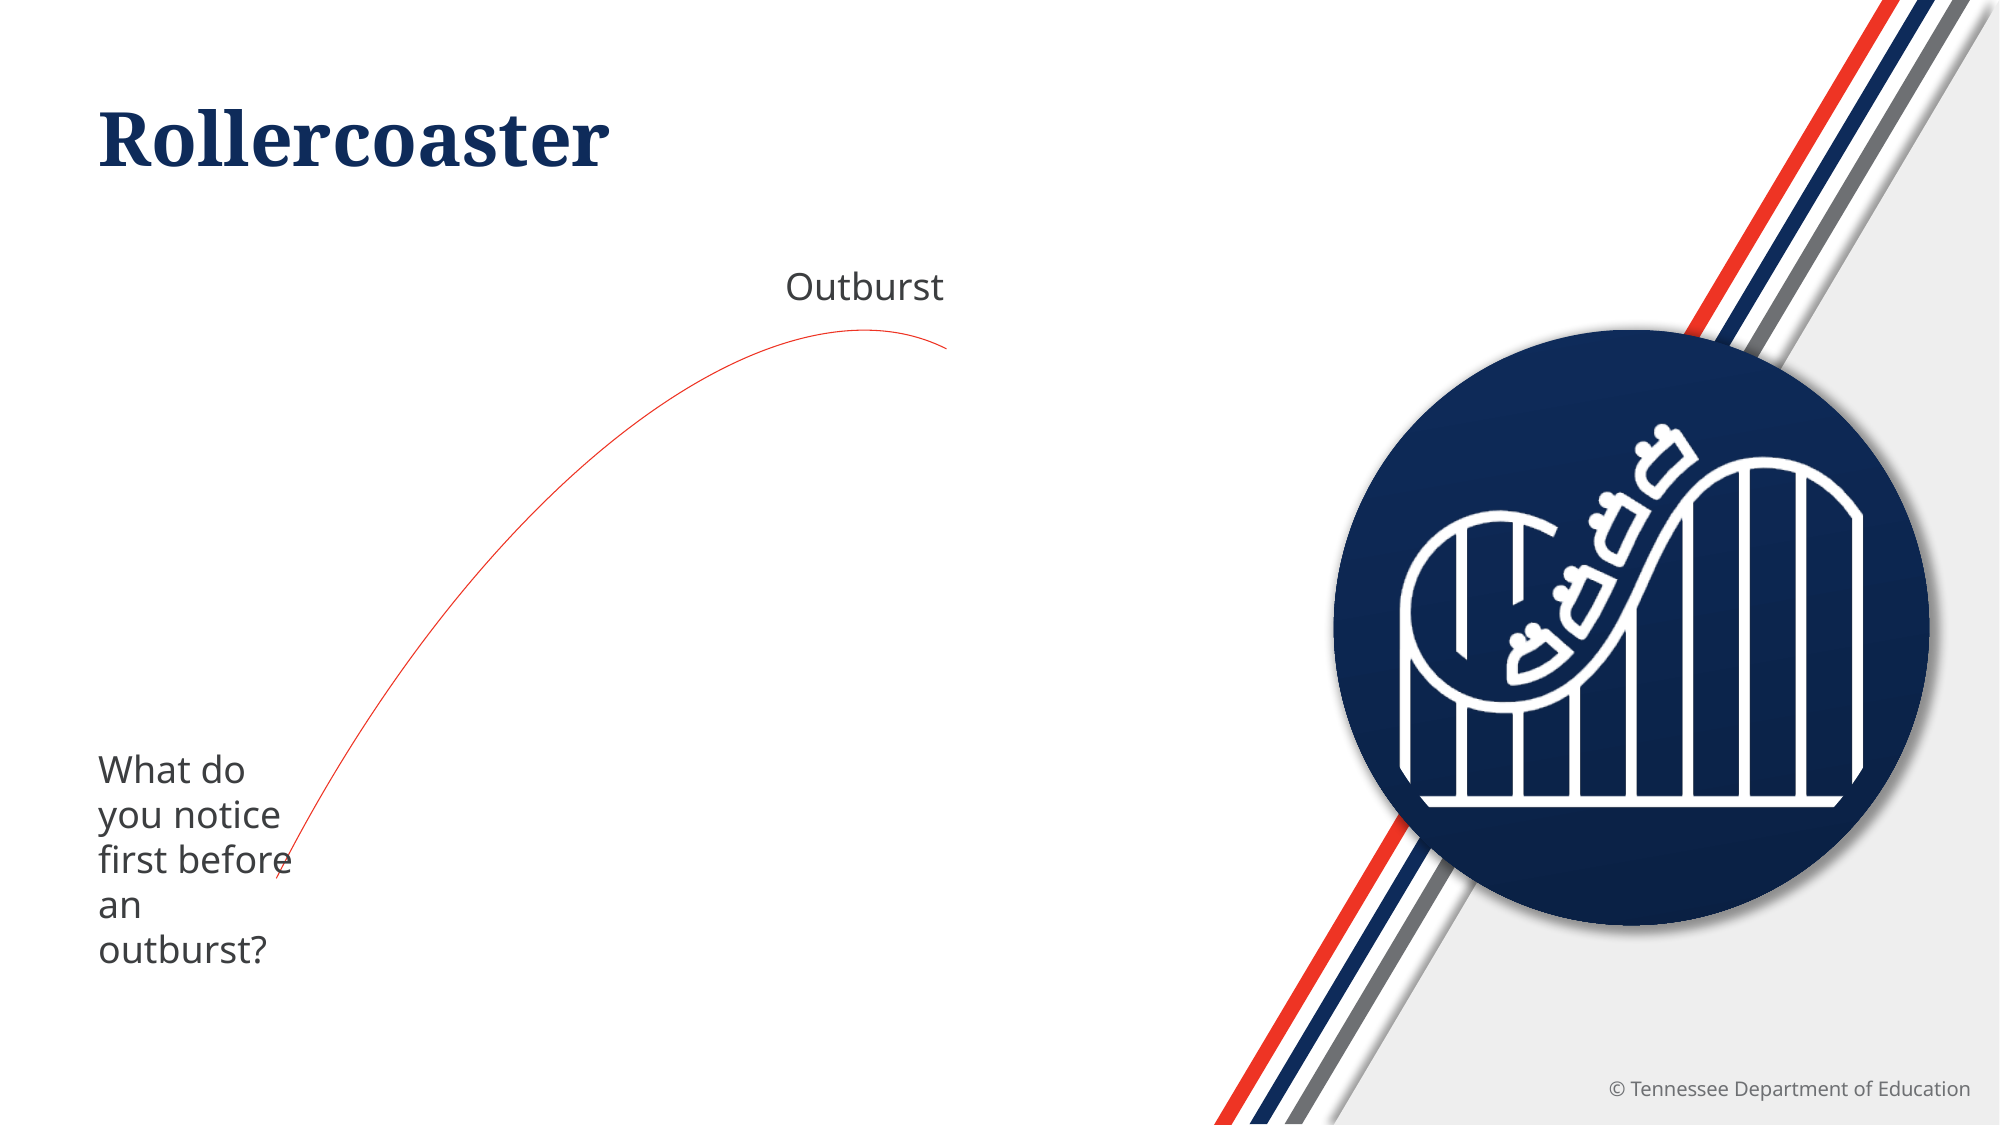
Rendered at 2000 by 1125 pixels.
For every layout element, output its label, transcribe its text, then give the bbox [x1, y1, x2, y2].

text_box What do you notice first before an outburst? [83, 738, 313, 979]
picture [1360, 356, 1903, 899]
text_box Outburst [770, 255, 1000, 316]
text_box [313, 329, 947, 1041]
title Rollercoaster [83, 37, 1731, 236]
